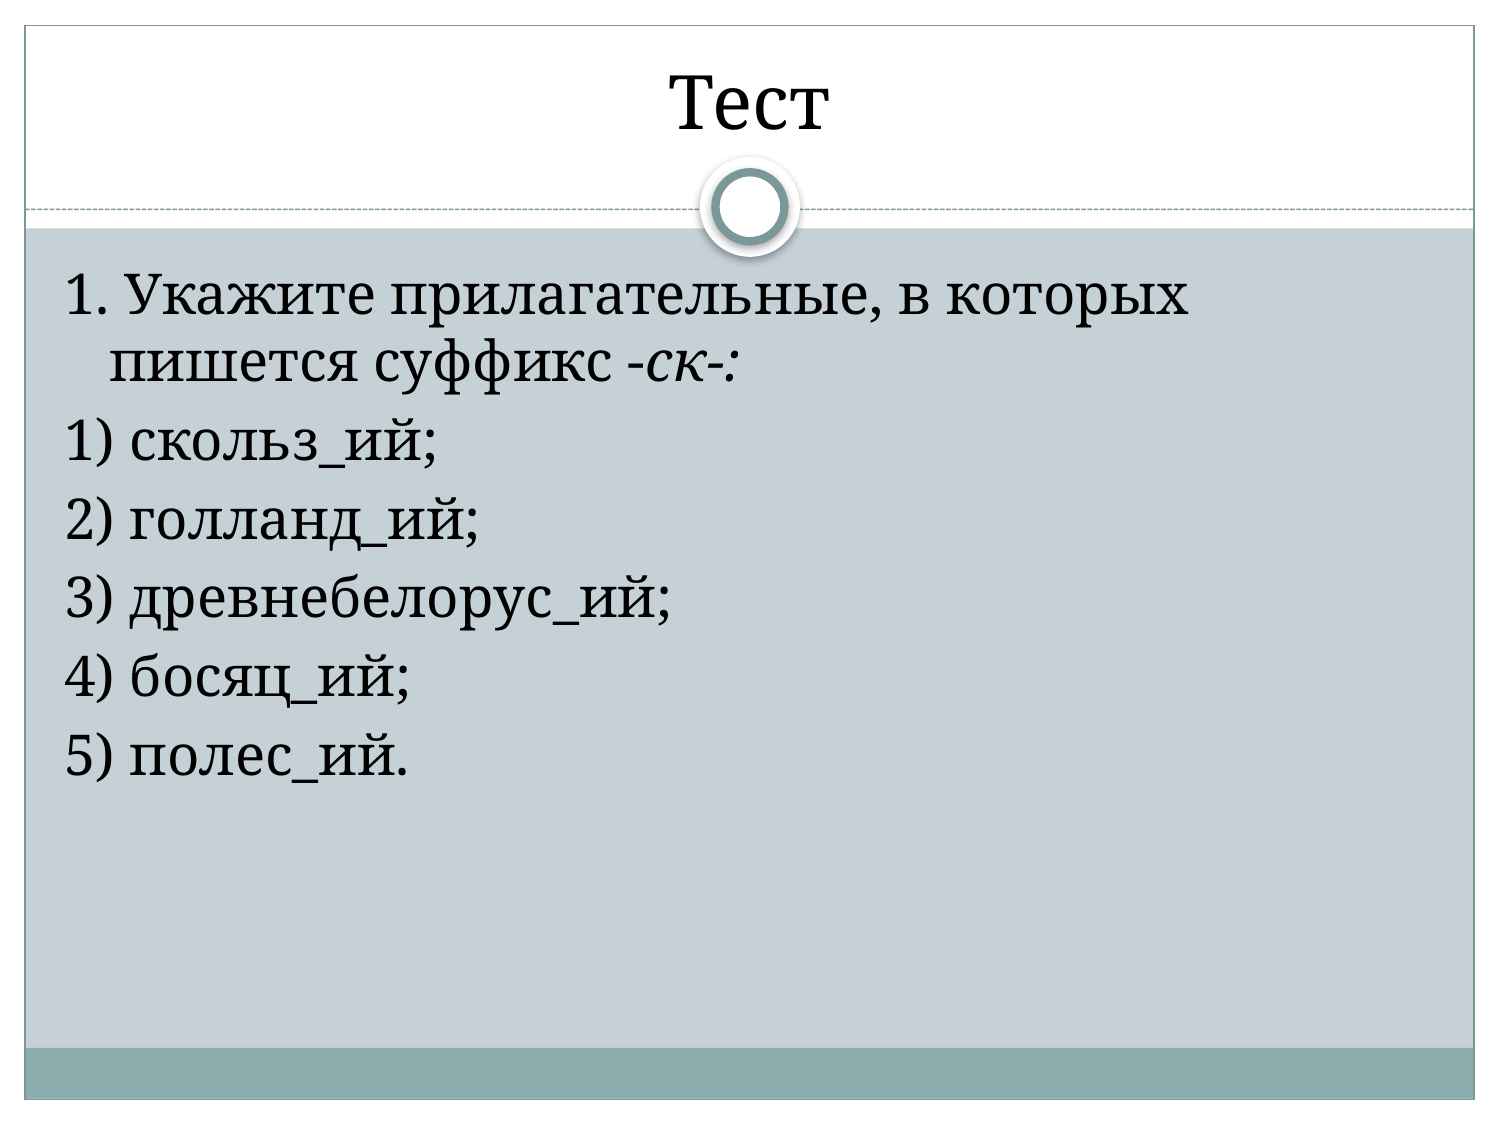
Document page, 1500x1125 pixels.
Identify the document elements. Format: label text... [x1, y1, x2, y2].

title Тест [49, 37, 1450, 235]
list 1. Укажите прилагательные, в которых пишется суффикс -ск-: 1) скольз_ий; 2) голланд_ий; 3) древнебелорус_ий; 4) босяц_ий; 5) полес_ий. [49, 250, 1445, 1001]
